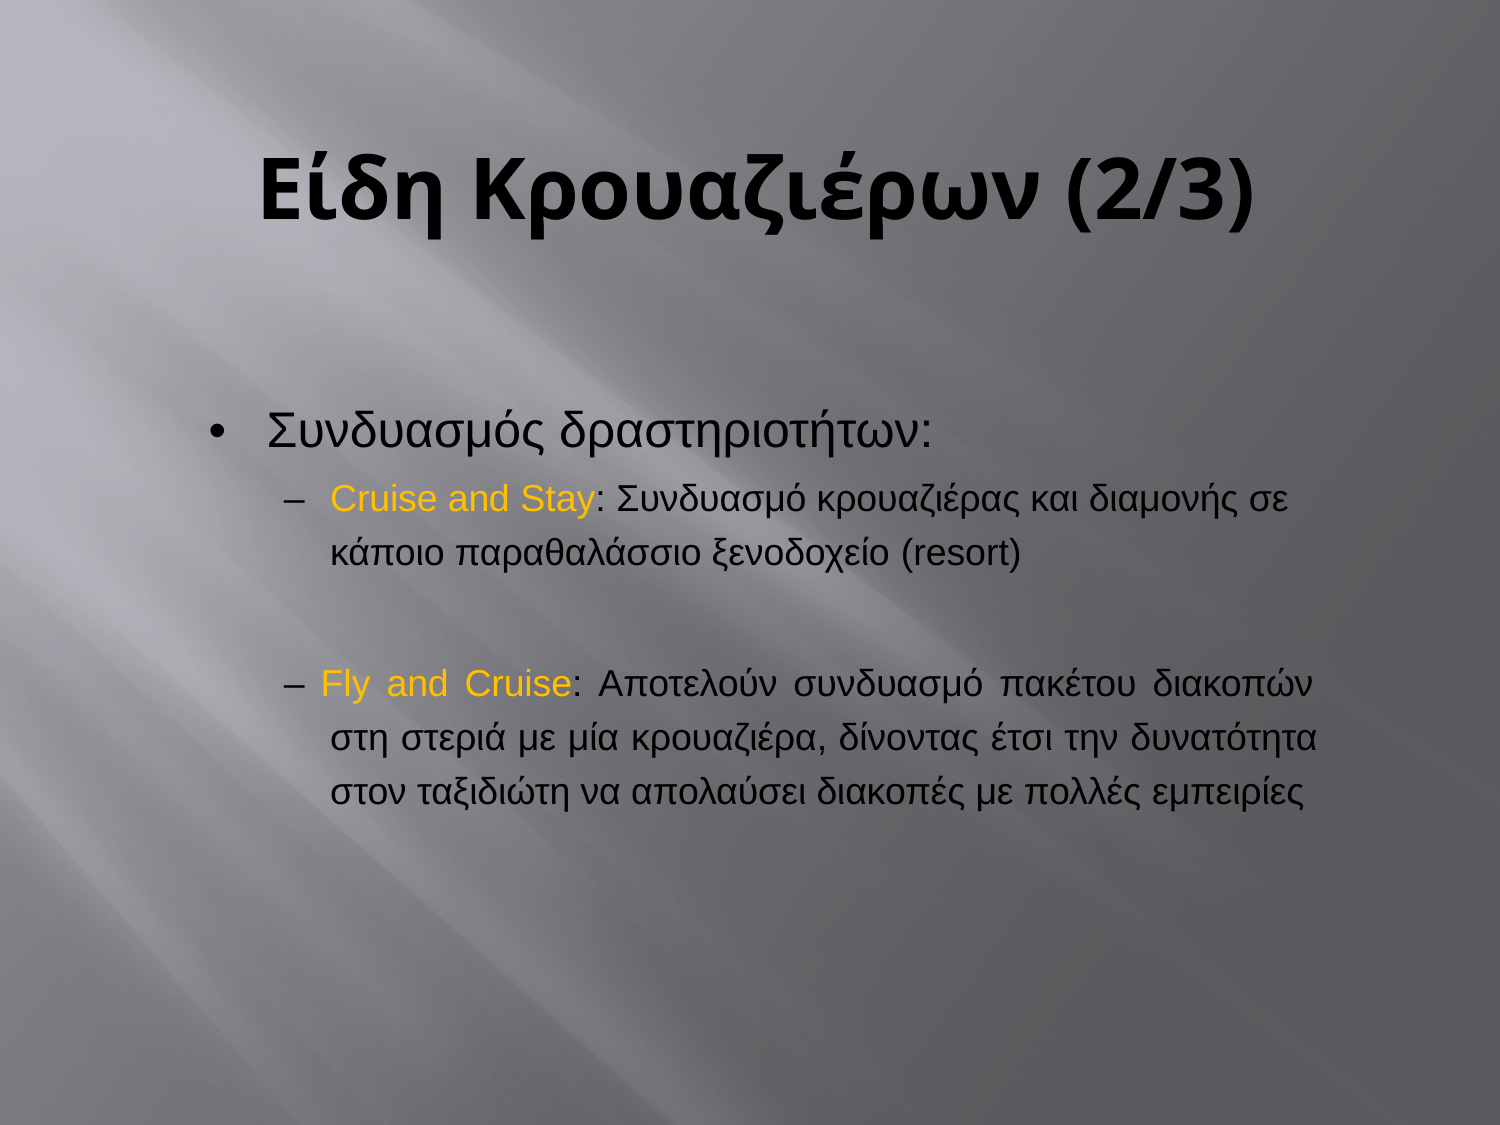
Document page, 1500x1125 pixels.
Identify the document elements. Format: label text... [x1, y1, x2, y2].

text_box • Συνδυασμός δραστηριοτήτων: – Cruise and Stay: Συνδυασμό κρουαζιέρας και διαμονής σε κάποιο παραθαλάσσιο ξενοδοχείο (resort) – Fly and Cruise: Αποτελούν συνδυασμό πακέτου διακοπών στη στεριά με μία κρουαζιέρα, δίνοντας έτσι την δυνατότητα στον ταξιδιώτη να απολαύσει διακοπές με πολλές εμπειρίες [206, 373, 1330, 813]
title Είδη Κρουαζιέρων (2/3) [194, 89, 1315, 280]
